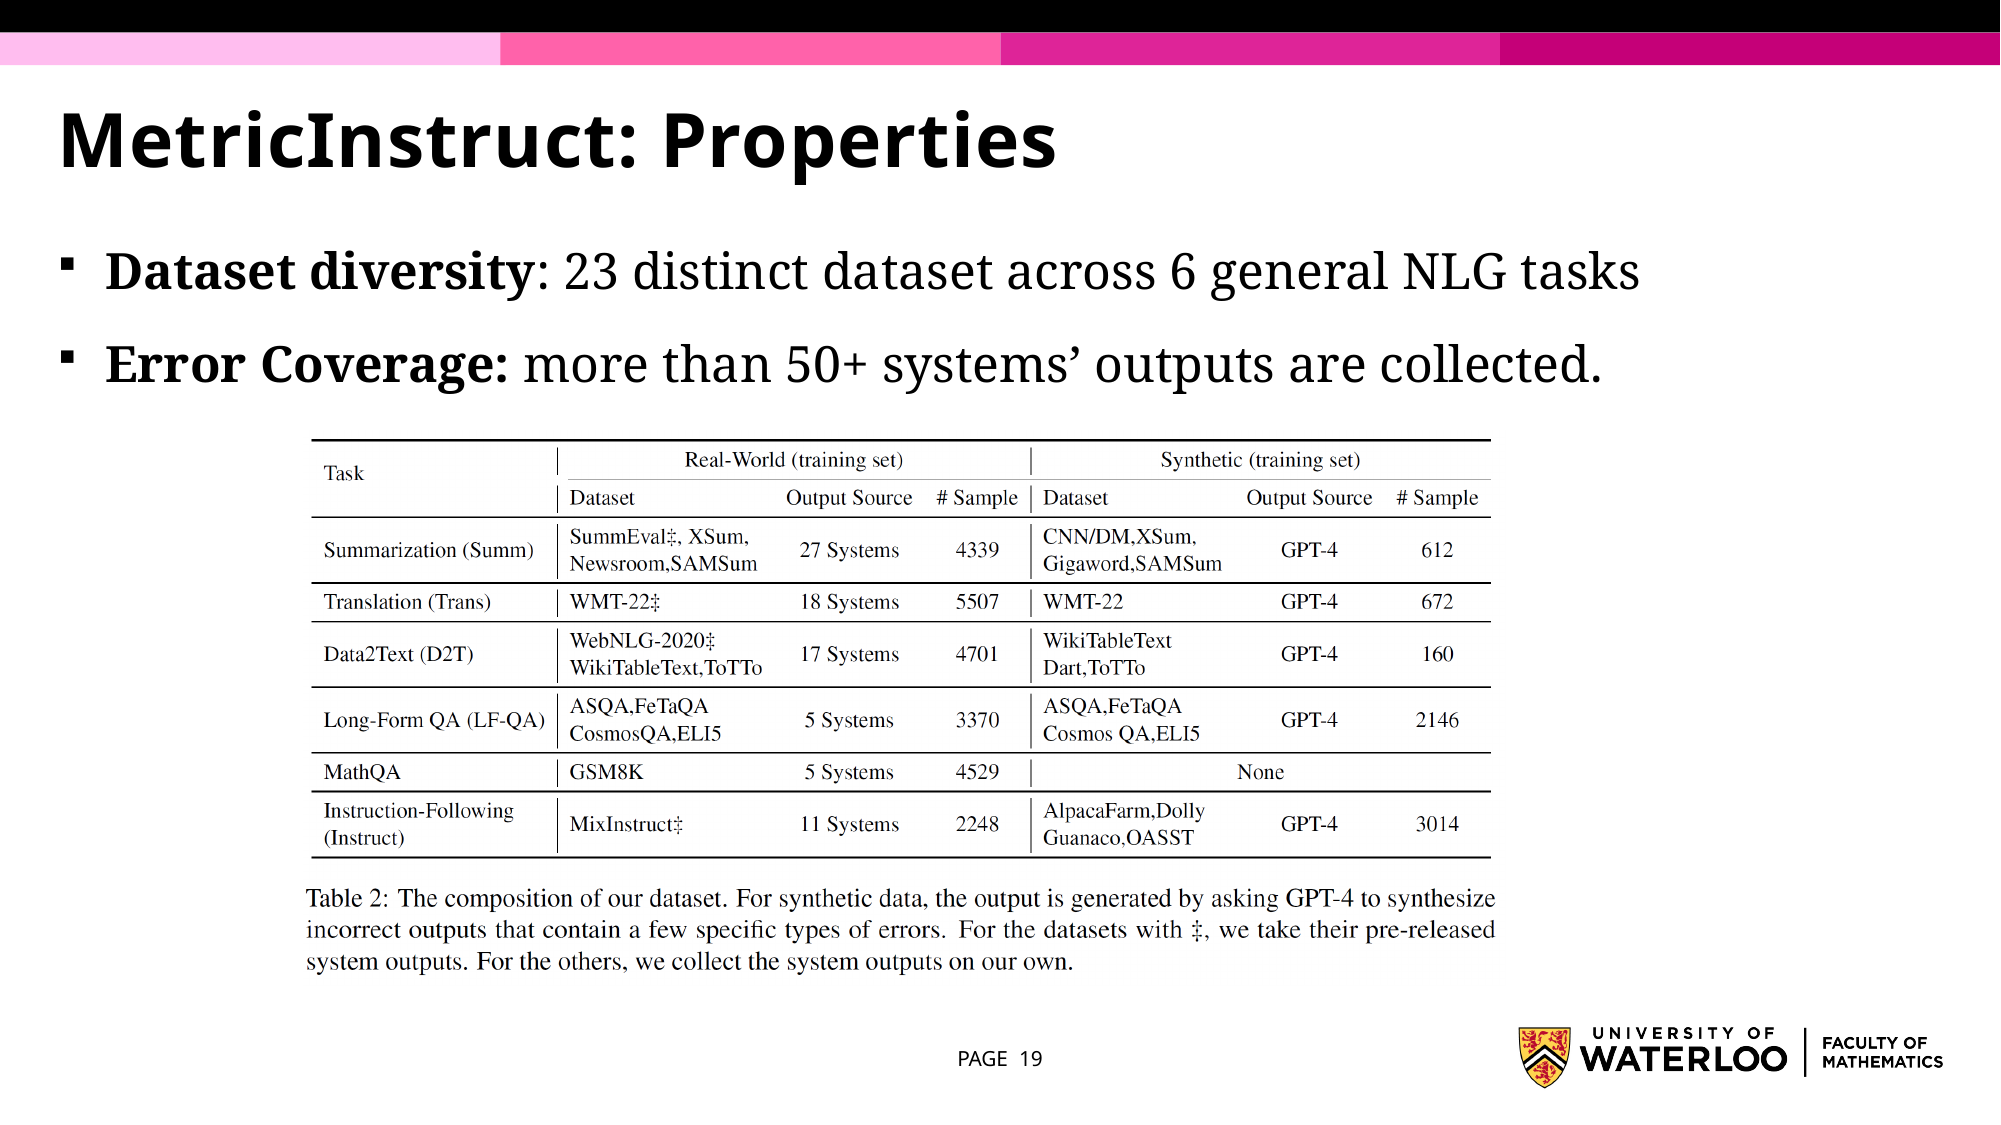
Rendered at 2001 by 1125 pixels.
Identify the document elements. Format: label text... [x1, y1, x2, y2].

slide_number PAGE 19 [916, 1039, 1084, 1081]
title MetricInstruct: Properties [42, 71, 1941, 219]
list Dataset diversity: 23 distinct dataset across 6 general NLG tasks Error Coverage: more than 50+ systems’ outputs are collected. [42, 231, 1941, 986]
picture [303, 430, 2000, 1125]
